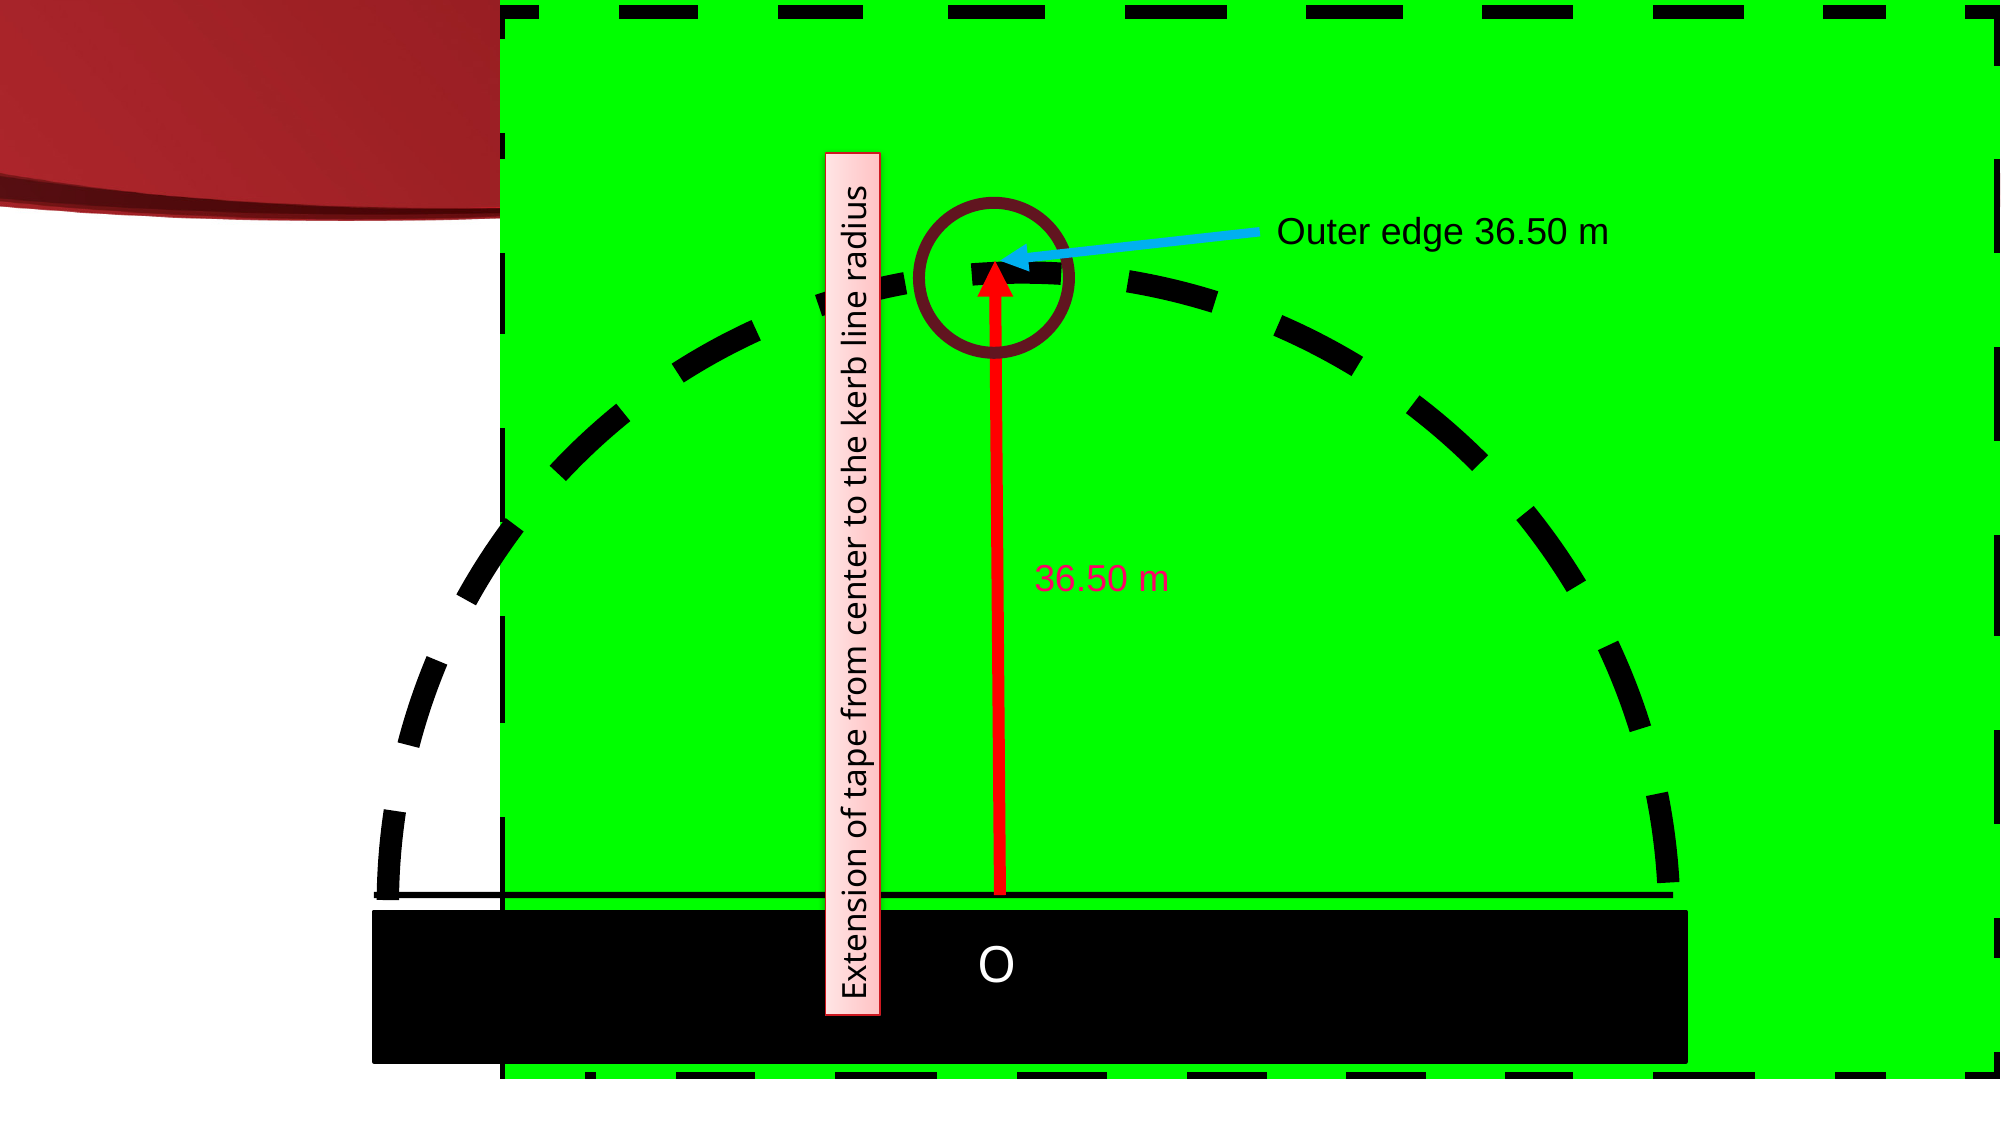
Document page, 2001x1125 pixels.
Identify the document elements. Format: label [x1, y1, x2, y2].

picture [0, 0, 2001, 1125]
text_box [999, 231, 1260, 261]
text_box [372, 910, 494, 1064]
text_box [387, 554, 494, 910]
list [499, 0, 2000, 1079]
text_box [994, 262, 1001, 896]
